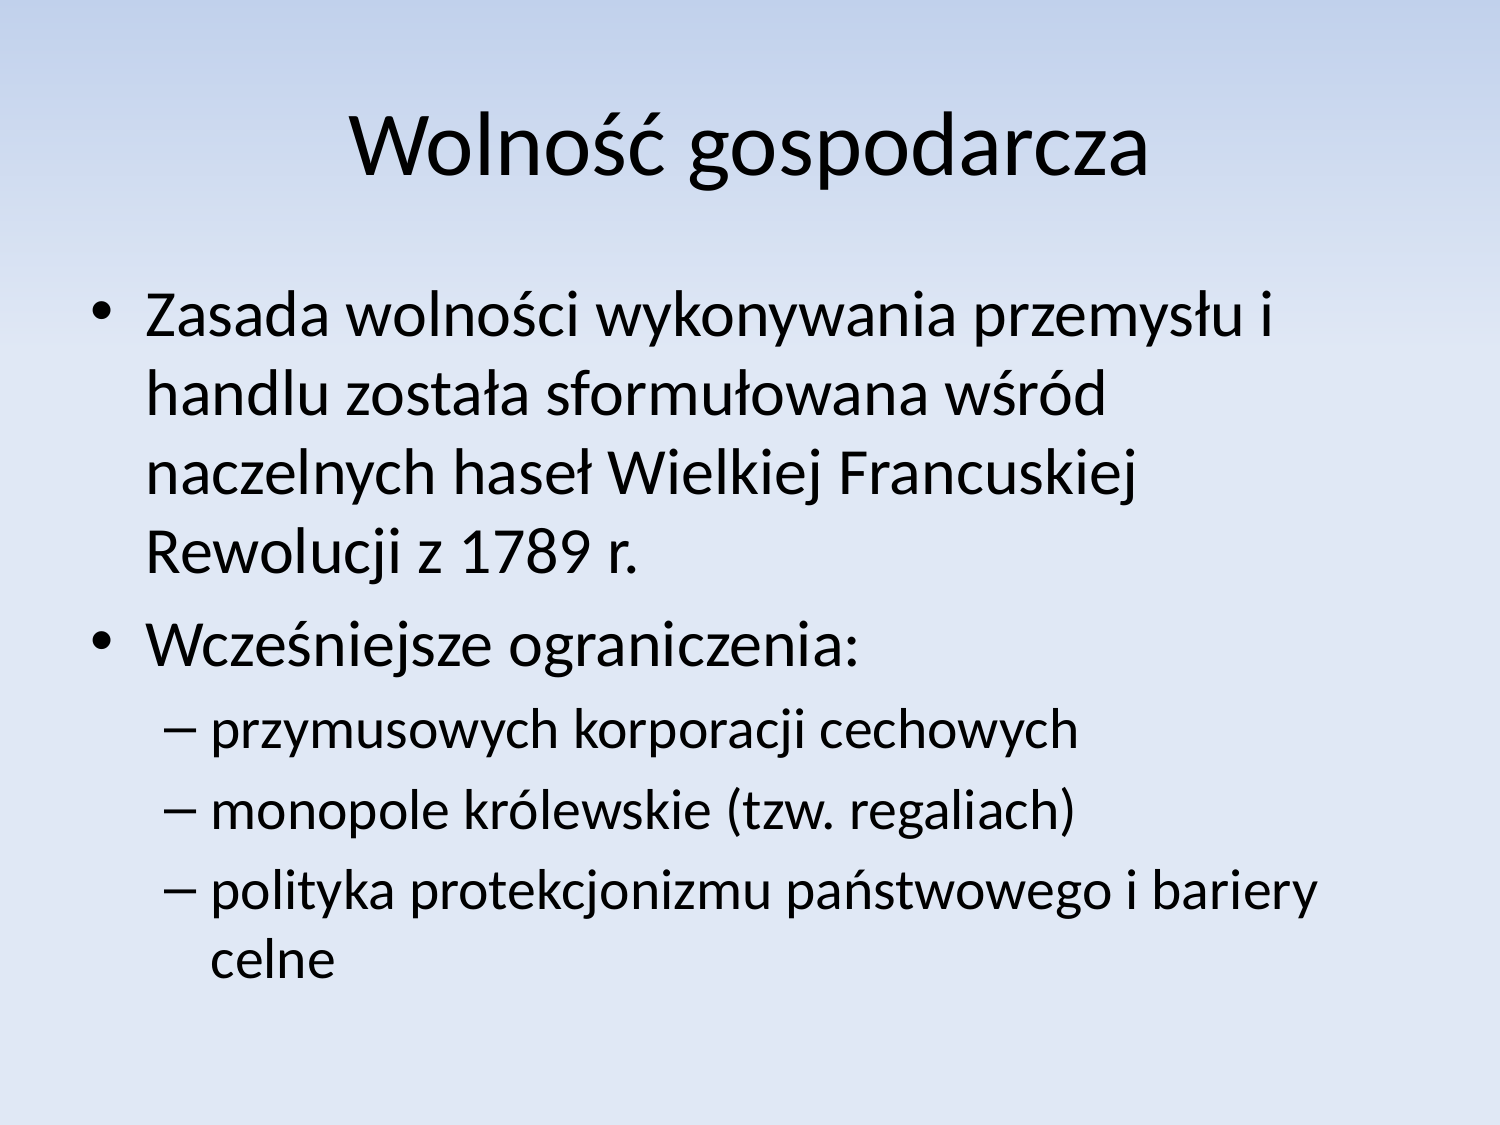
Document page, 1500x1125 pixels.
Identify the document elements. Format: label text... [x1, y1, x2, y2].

list Zasada wolności wykonywania przemysłu i handlu została sformułowana wśród naczelnych haseł Wielkiej Francuskiej Rewolucji z 1789 r. Wcześniejsze ograniczenia: przymusowych korporacji cechowych monopole królewskie (tzw. regaliach) polityka protekcjonizmu państwowego i bariery celne [75, 262, 1425, 1005]
title Wolność gospodarcza [75, 45, 1425, 233]
